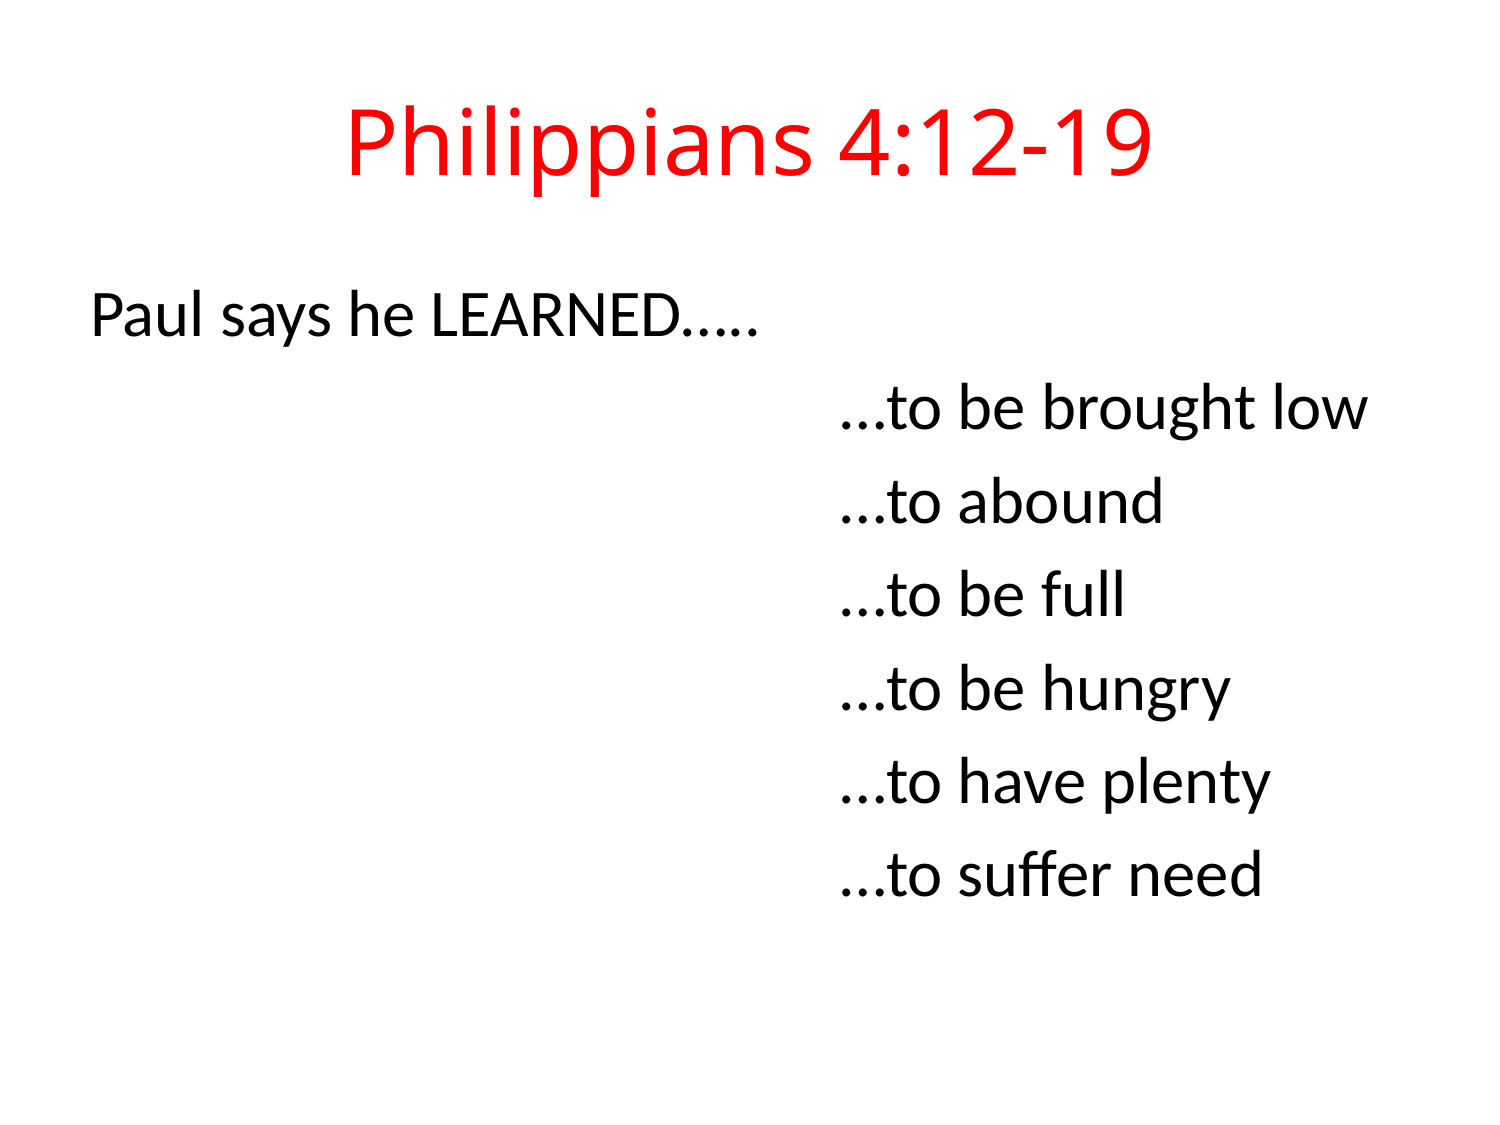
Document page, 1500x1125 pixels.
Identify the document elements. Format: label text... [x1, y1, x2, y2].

list Paul says he LEARNED….. …to be brought low …to abound …to be full …to be hungry …to have plenty …to suffer need [75, 262, 1425, 1005]
title Philippians 4:12-19 [75, 45, 1425, 233]
